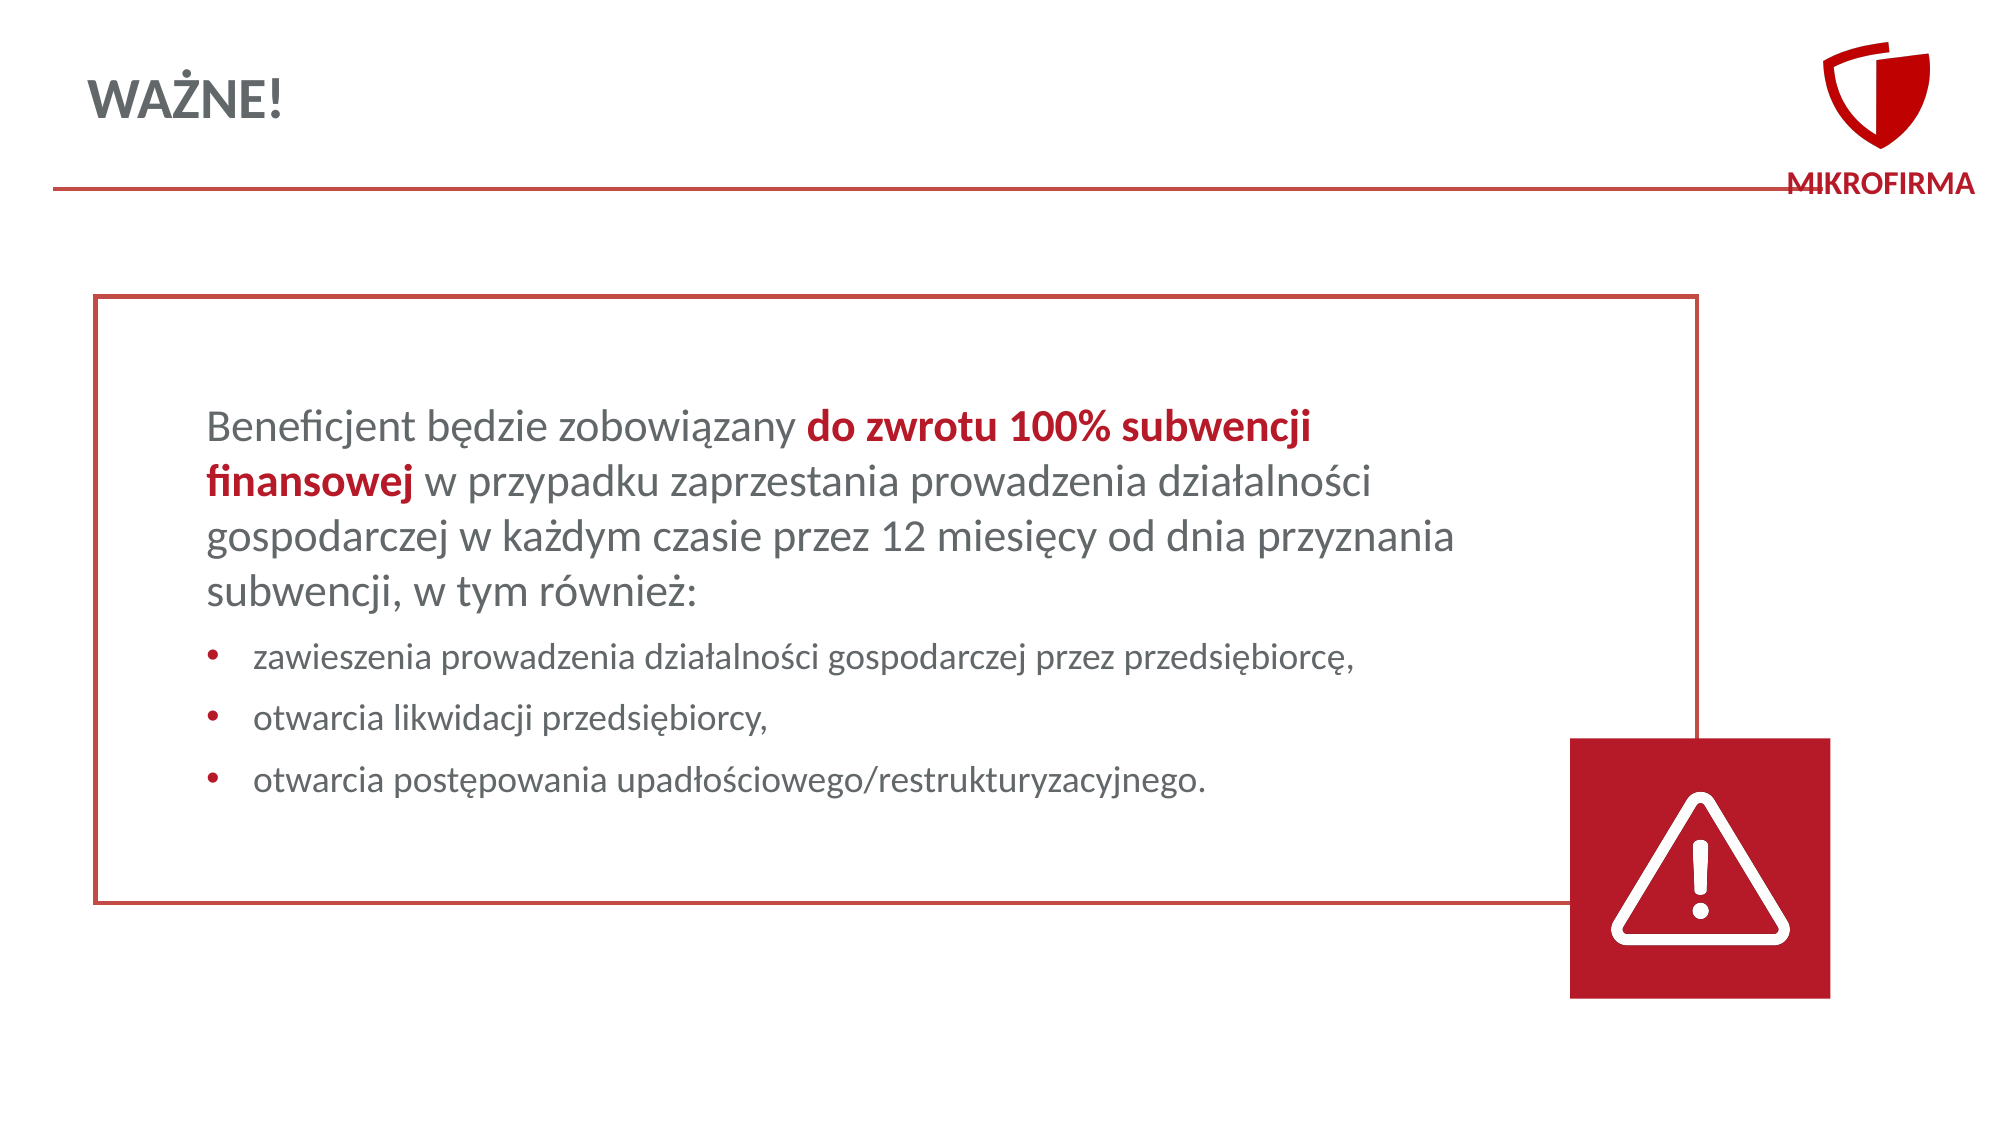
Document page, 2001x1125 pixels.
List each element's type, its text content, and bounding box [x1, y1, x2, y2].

text_box WAŻNE! [72, 53, 315, 138]
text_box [1570, 738, 1831, 999]
picture [1823, 42, 1930, 149]
text_box [94, 295, 1698, 904]
